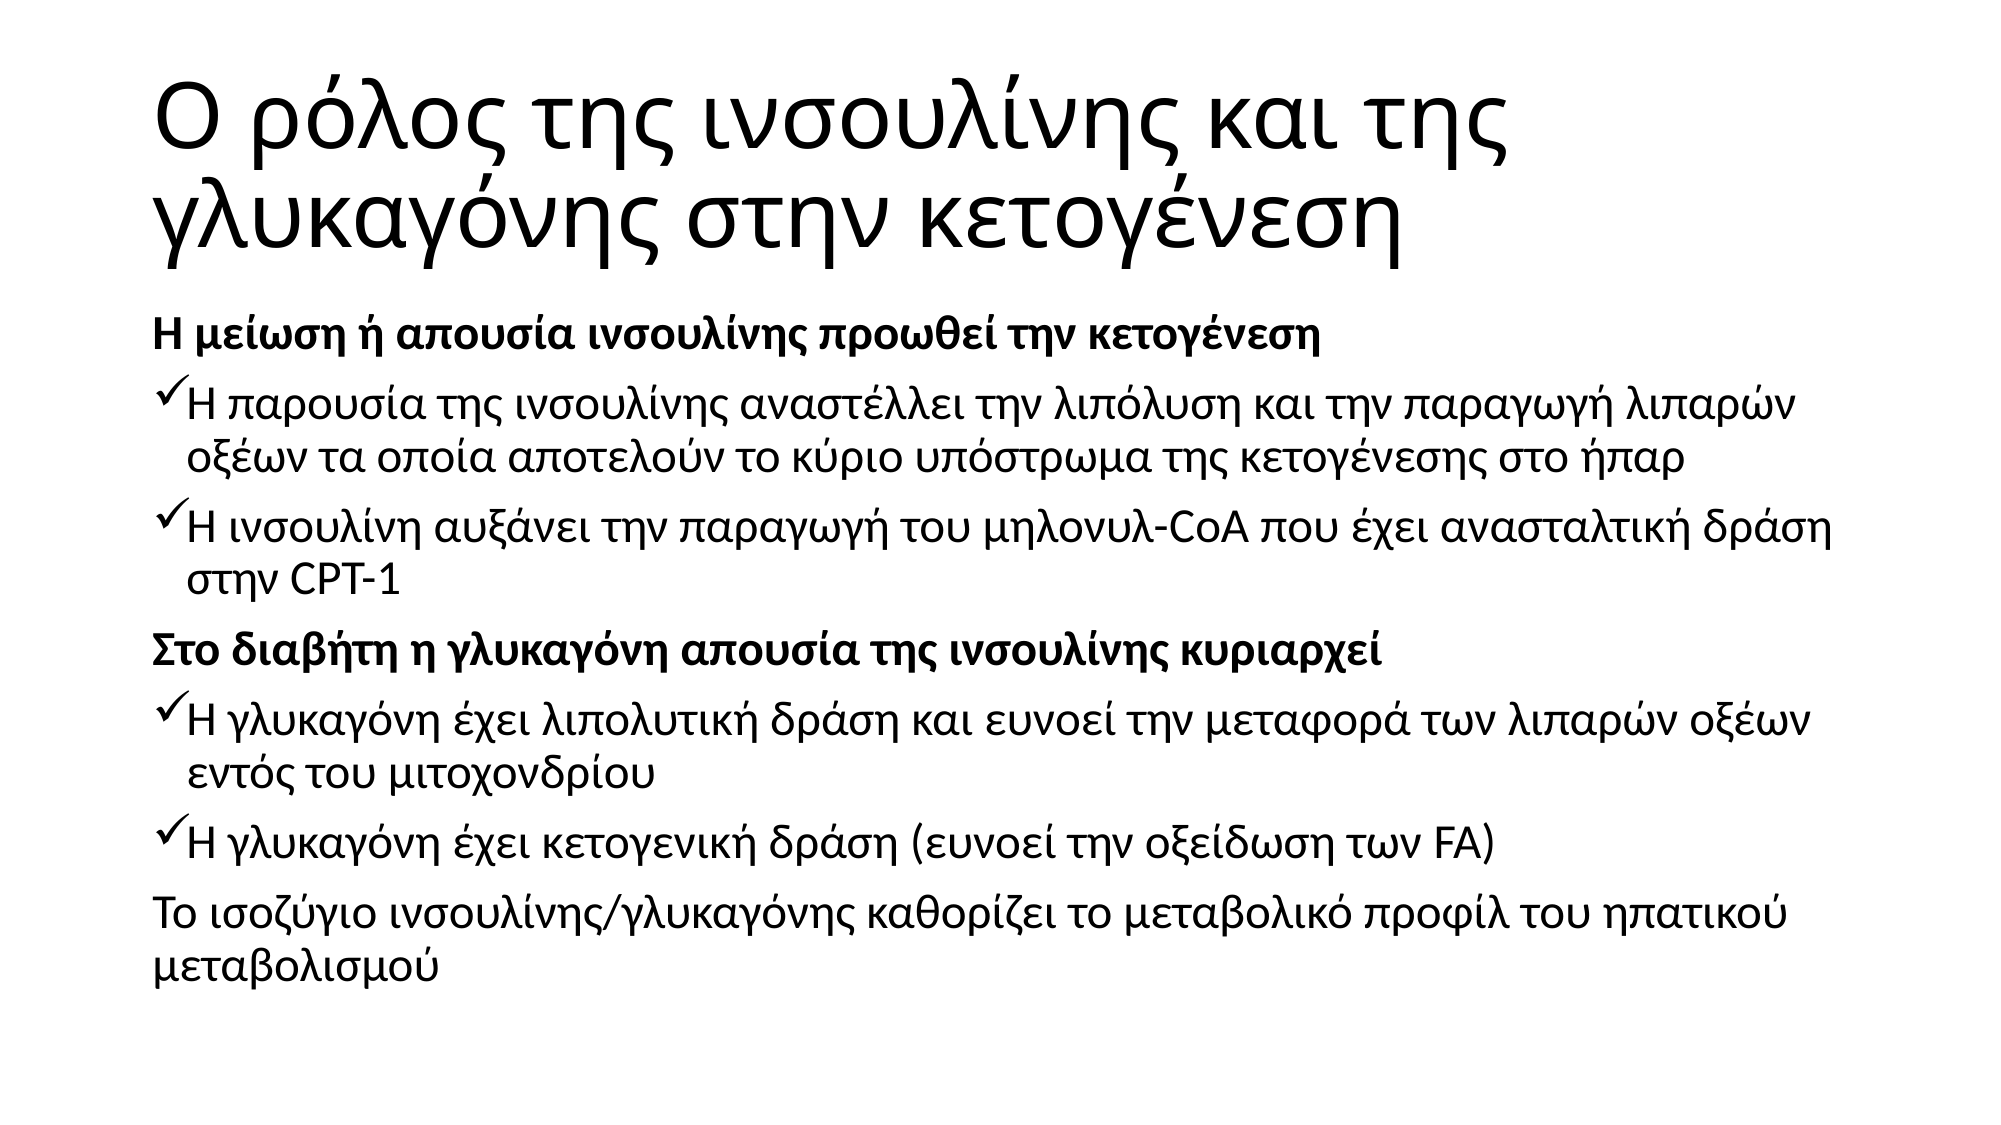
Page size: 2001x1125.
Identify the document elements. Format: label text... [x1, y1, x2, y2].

list Η μείωση ή απουσία ινσουλίνης προωθεί την κετογένεση Η παρουσία της ινσουλίνης αναστέλλει την λιπόλυση και την παραγωγή λιπαρών οξέων τα οποία αποτελούν το κύριο υπόστρωμα της κετογένεσης στο ήπαρ Η ινσουλίνη αυξάνει την παραγωγή του μηλονυλ-CoA που έχει ανασταλτική δράση στην CPT-1 Στο διαβήτη η γλυκαγόνη απουσία της ινσουλίνης κυριαρχεί Η γλυκαγόνη έχει λιπολυτική δράση και ευνοεί την μεταφορά των λιπαρών οξέων εντός του μιτοχονδρίου Η γλυκαγόνη έχει κετογενική δράση (ευνοεί την οξείδωση των FA) Το ισοζύγιο ινσουλίνης/γλυκαγόνης καθορίζει το μεταβολικό προφίλ του ηπατικού μεταβολισμού [137, 299, 1863, 1014]
title Ο ρόλος της ινσουλίνης και της γλυκαγόνης στην κετογένεση [137, 59, 1863, 278]
